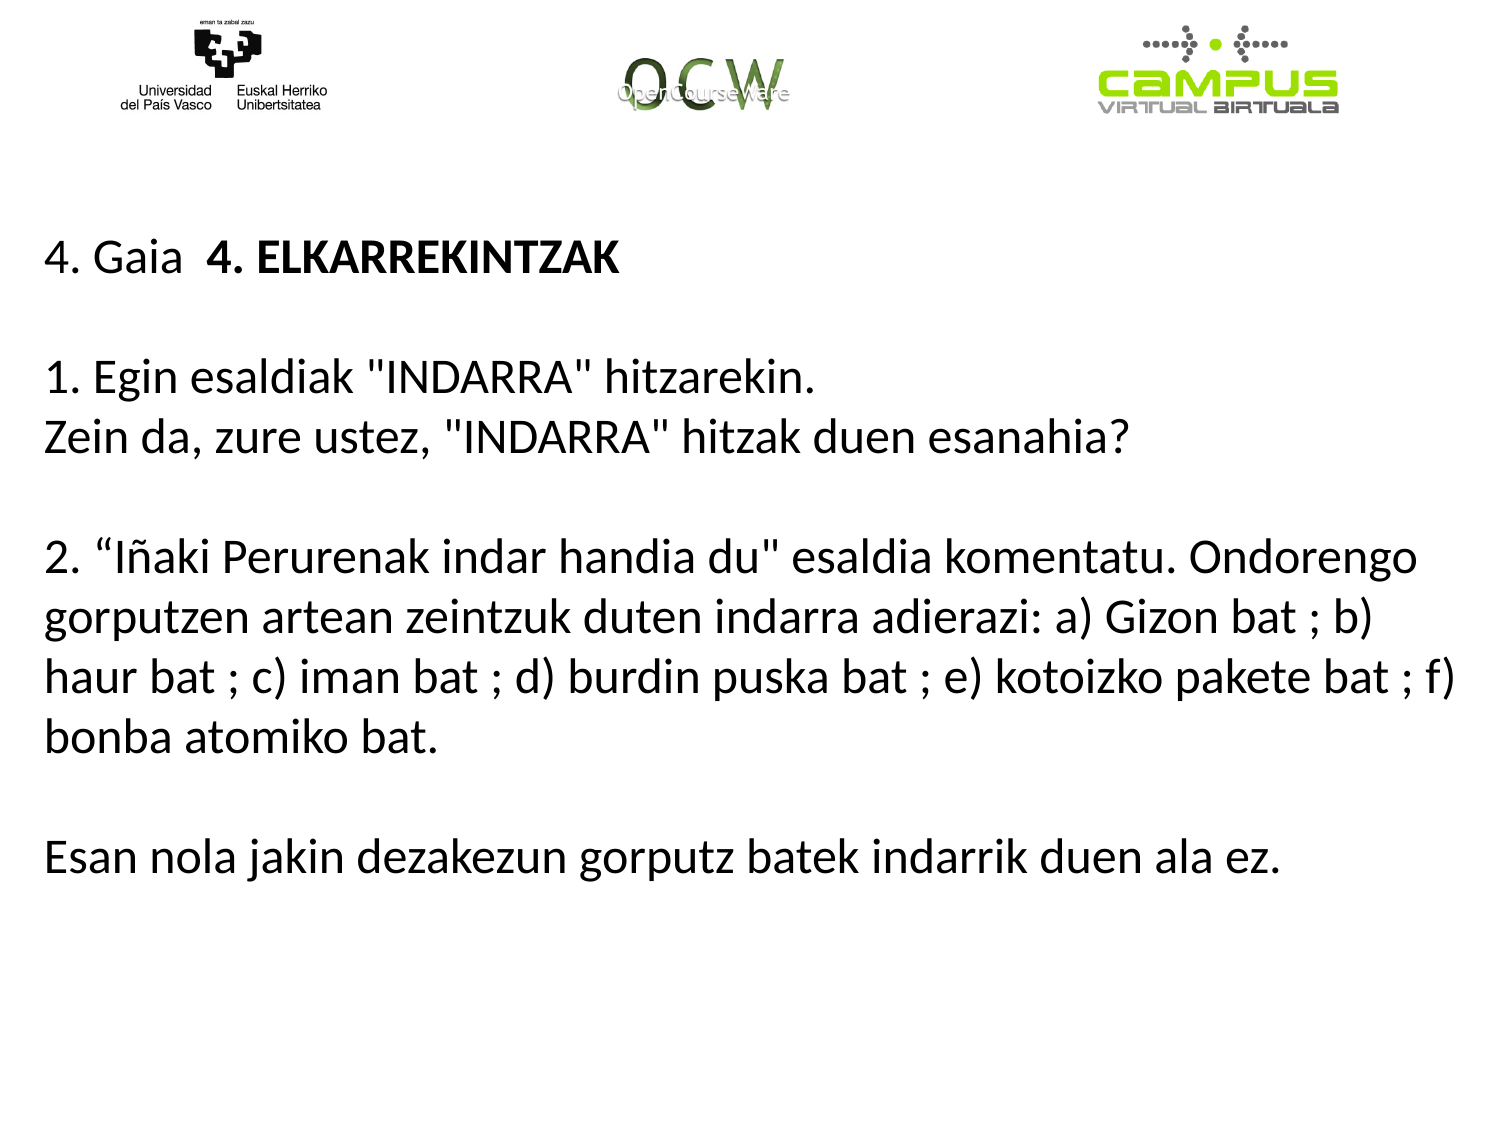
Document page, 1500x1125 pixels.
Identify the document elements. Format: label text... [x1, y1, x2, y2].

picture [1095, 23, 1340, 115]
text_box 4. Gaia 4. ELKARREKINTZAK 1. Egin esaldiak "INDARRA" hitzarekin. Zein da, zure ustez, "INDARRA" hitzak duen esanahia? 2. “Iñaki Perurenak indar handia du" esaldia komentatu. Ondorengo gorputzen artean zeintzuk duten indarra adierazi: a) Gizon bat ; b) haur bat ; c) iman bat ; d) burdin puska bat ; e) kotoizko pakete bat ; f) bonba atomiko bat. Esan nola jakin dezakezun gorputz batek indarrik duen ala ez. [29, 216, 1488, 892]
picture [611, 28, 799, 124]
picture [112, 11, 338, 117]
